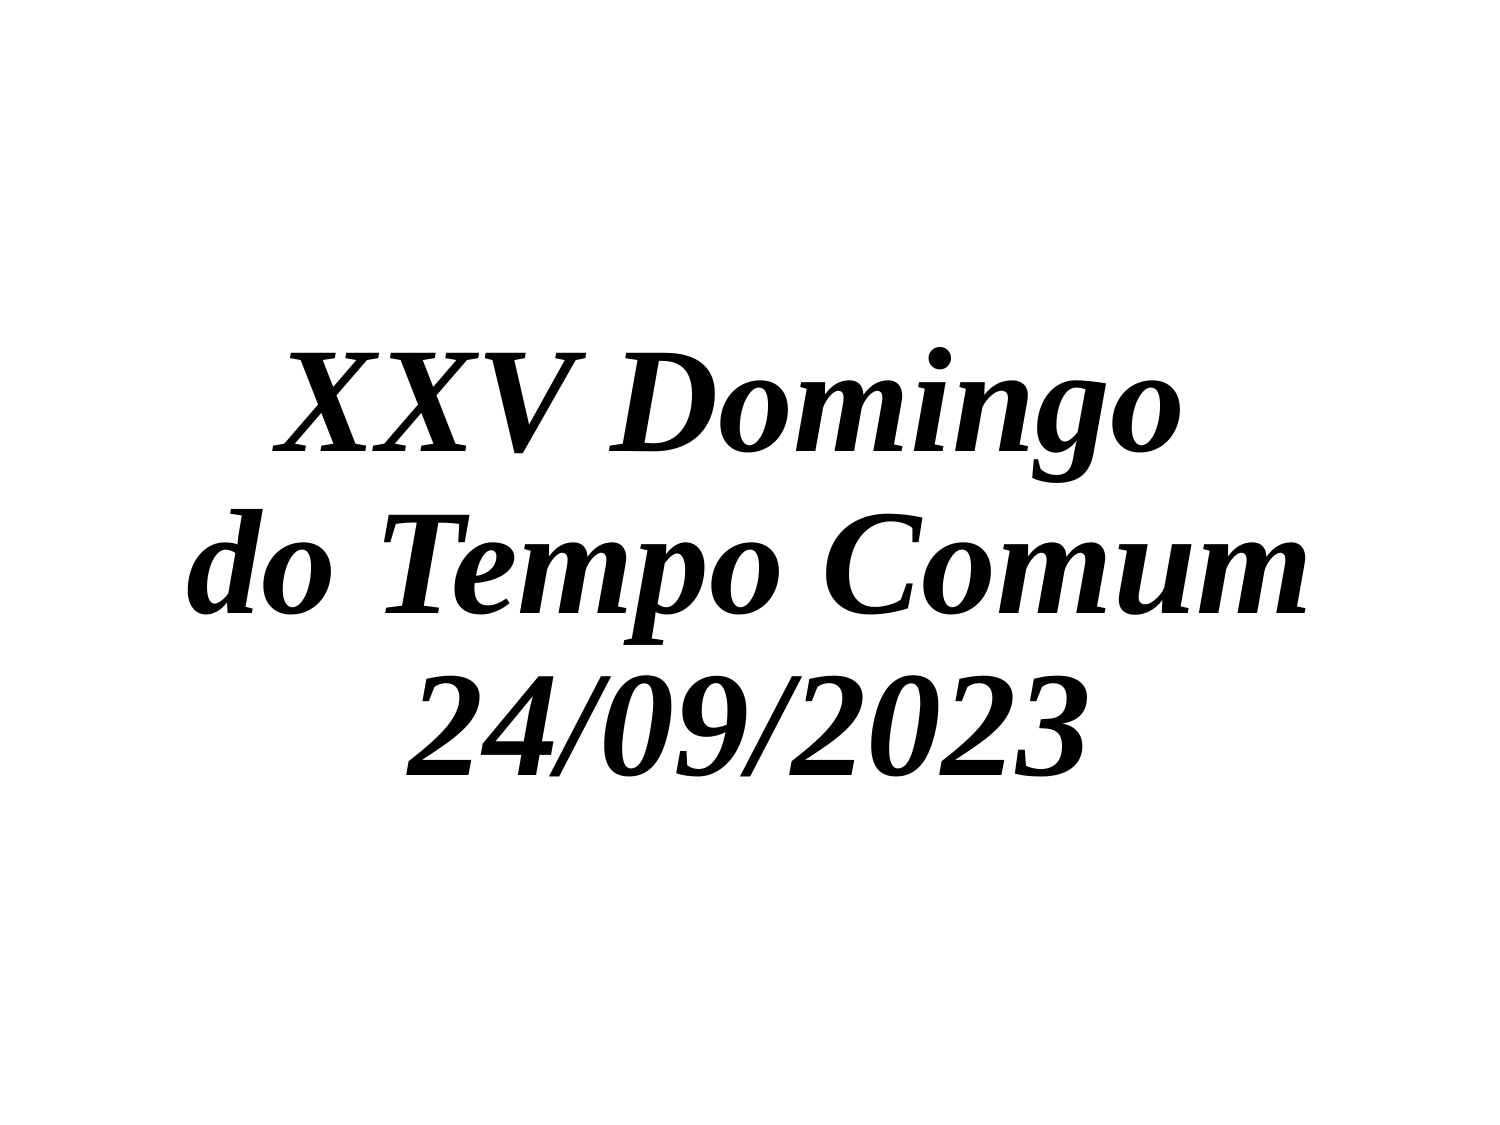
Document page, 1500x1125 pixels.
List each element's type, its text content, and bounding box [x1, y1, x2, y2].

title XXV Domingo do Tempo Comum 24/09/2023 [47, 104, 1453, 1025]
